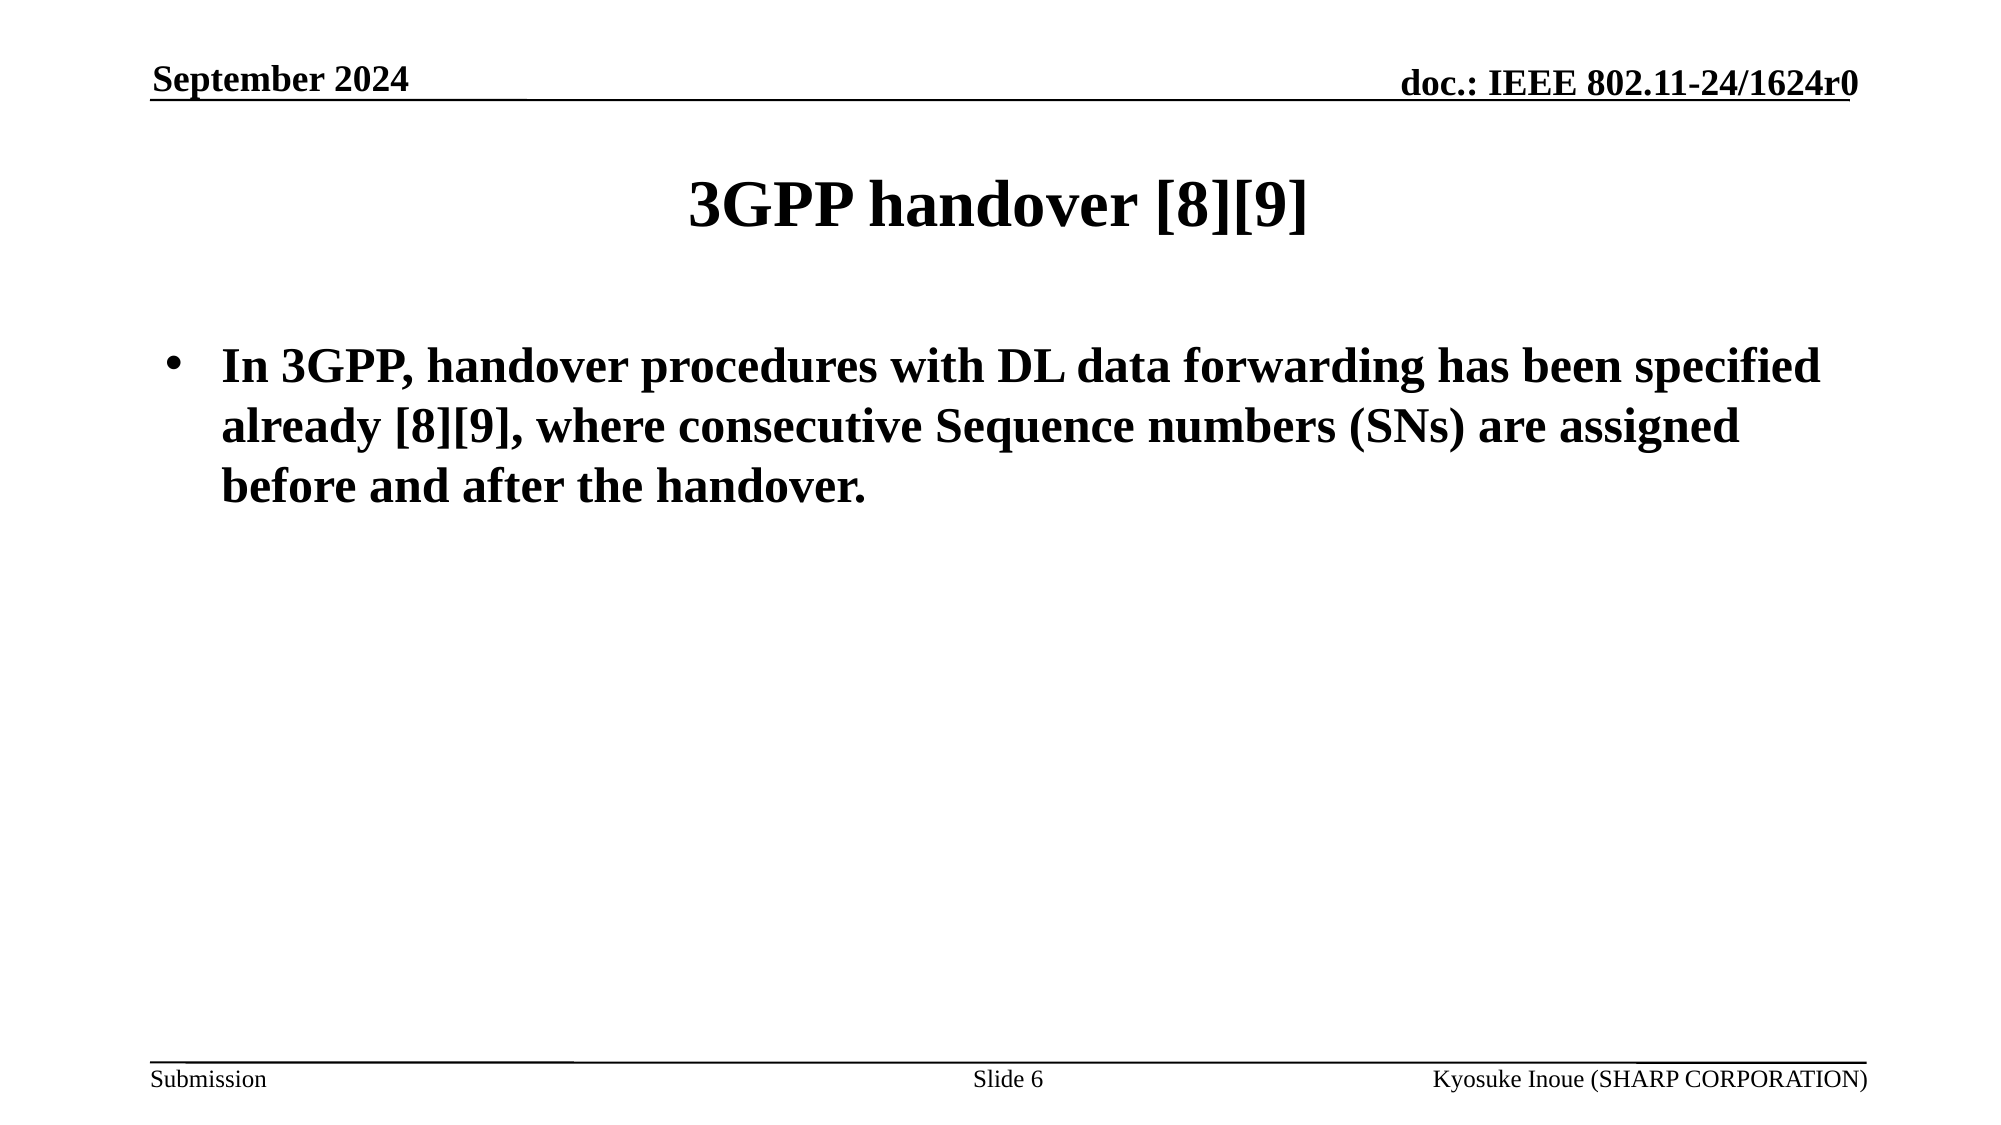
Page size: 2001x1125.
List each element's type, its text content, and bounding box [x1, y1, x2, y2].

list In 3GPP, handover procedures with DL data forwarding has been specified already [8][9], where consecutive Sequence numbers (SNs) are assigned before and after the handover. [149, 324, 1850, 1000]
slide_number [152, 54, 563, 100]
slide_number Slide 6 [950, 1061, 1067, 1123]
footer Kyosuke Inoue (SHARP CORPORATION) [1171, 1061, 1869, 1093]
title 3GPP handover [8][9] [149, 112, 1850, 288]
